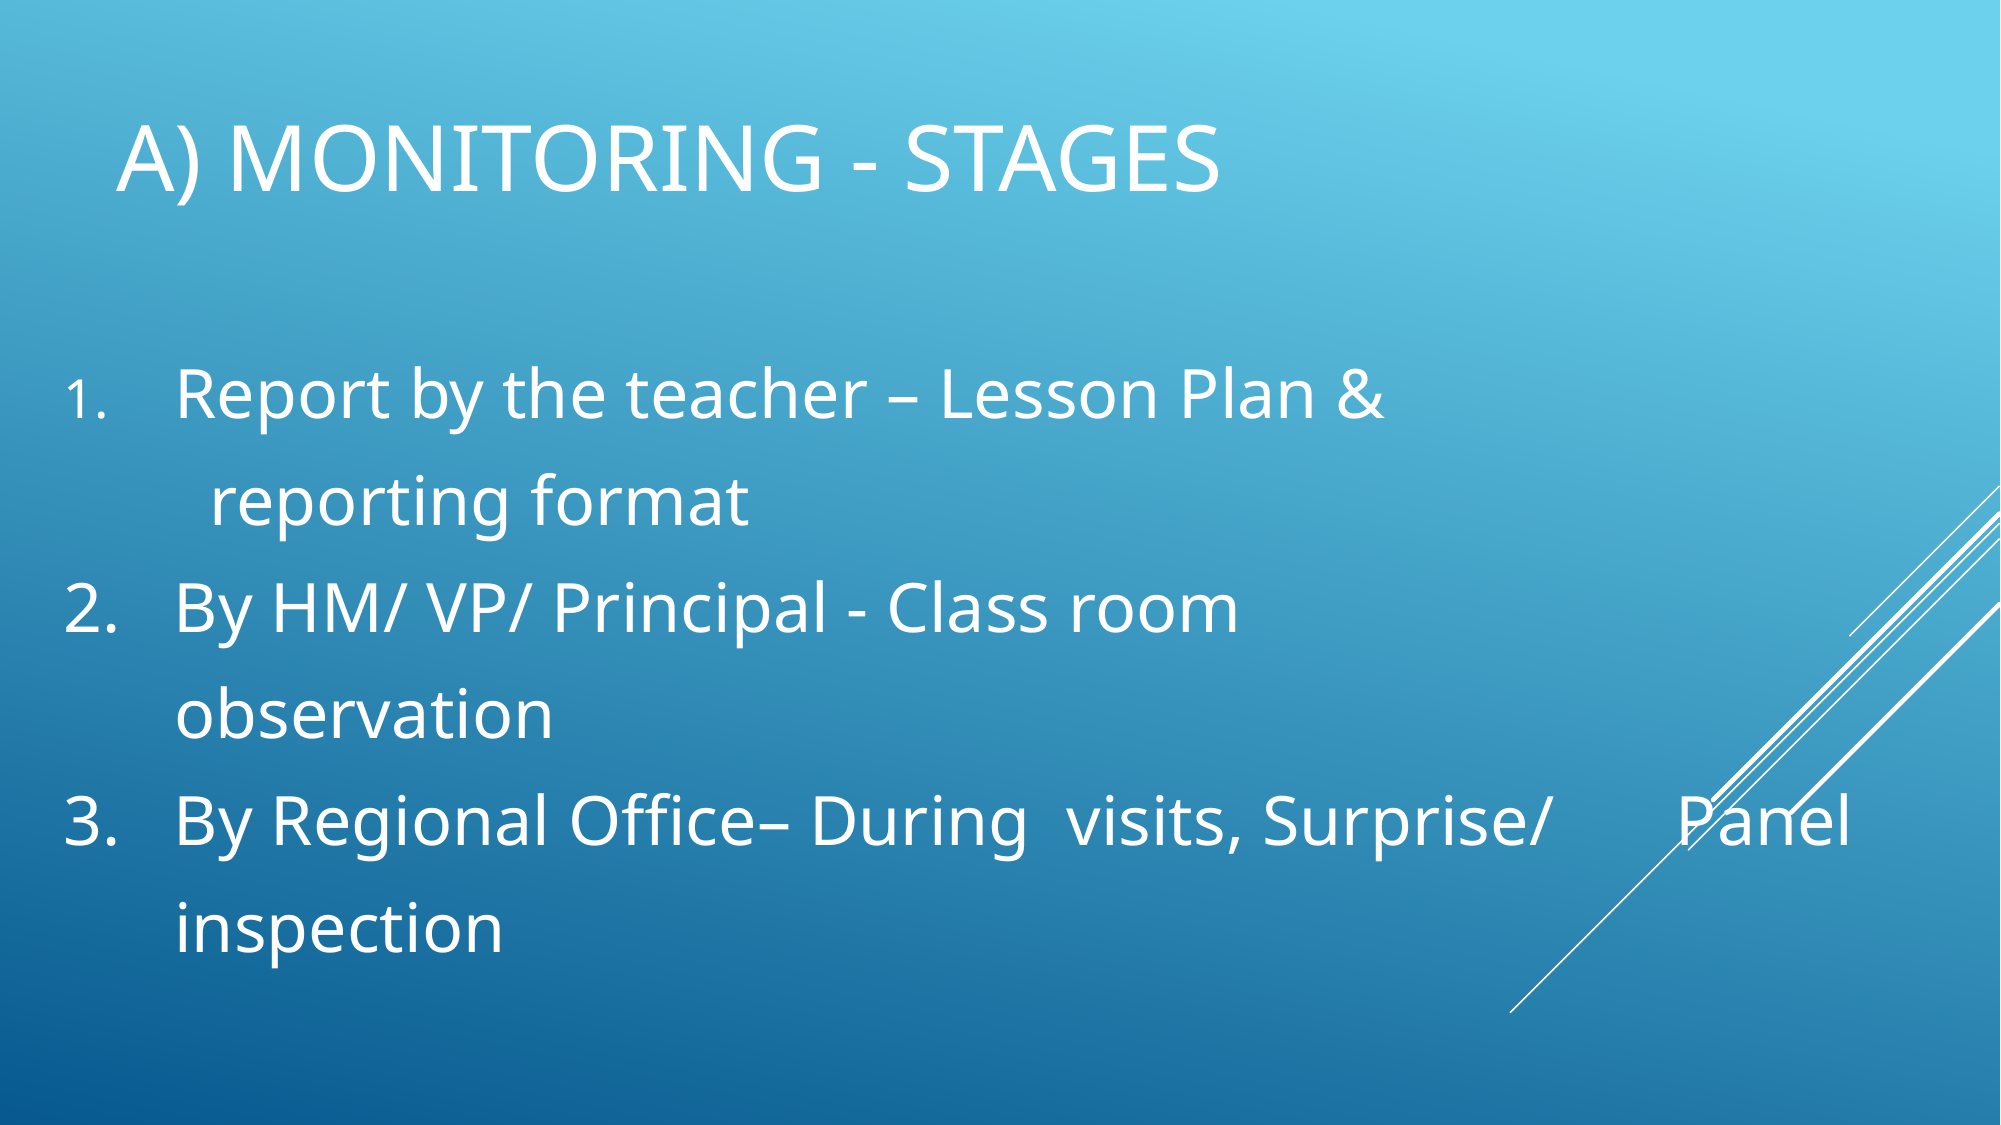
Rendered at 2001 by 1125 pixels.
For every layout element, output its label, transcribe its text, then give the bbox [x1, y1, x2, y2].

list Report by the teacher – Lesson Plan & reporting format 2. By HM/ VP/ Principal - Class room observation 3. By Regional Office– During visits, Surprise/ Panel inspection [48, 214, 2000, 1102]
title a) Monitoring - stages [101, 30, 1955, 214]
